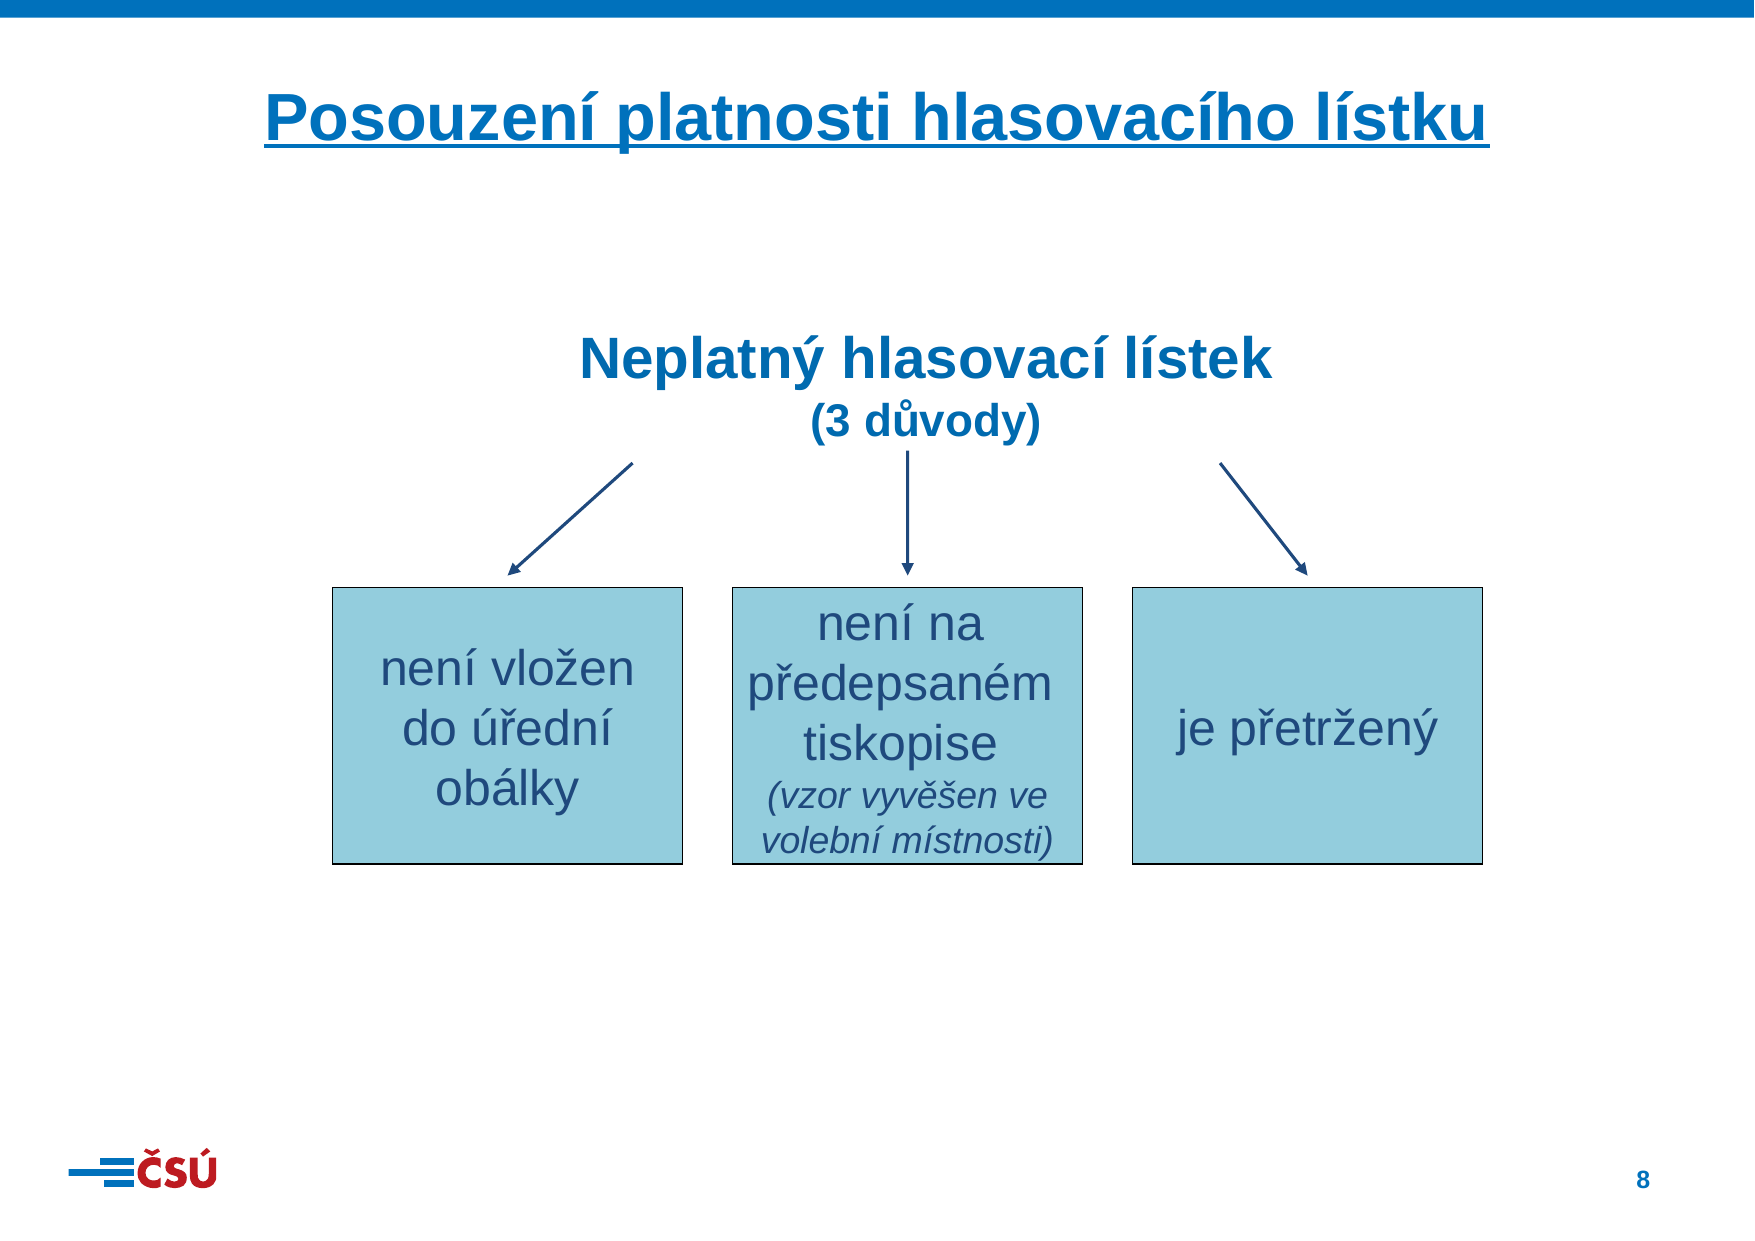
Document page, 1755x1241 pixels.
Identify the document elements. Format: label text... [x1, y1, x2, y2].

text_box Neplatný hlasovací lístek (3 důvody) [382, 312, 1471, 453]
list Posouzení platnosti hlasovacího lístku [121, 73, 1633, 199]
text_box není vložen do úřední obálky [332, 587, 683, 864]
text_box je přetržený [1132, 587, 1483, 864]
text_box není na předepsaném tiskopise (vzor vyvěšen ve volební místnosti) [732, 587, 1083, 864]
text_box [507, 462, 633, 576]
text_box [901, 450, 914, 576]
text_box [1219, 462, 1308, 576]
